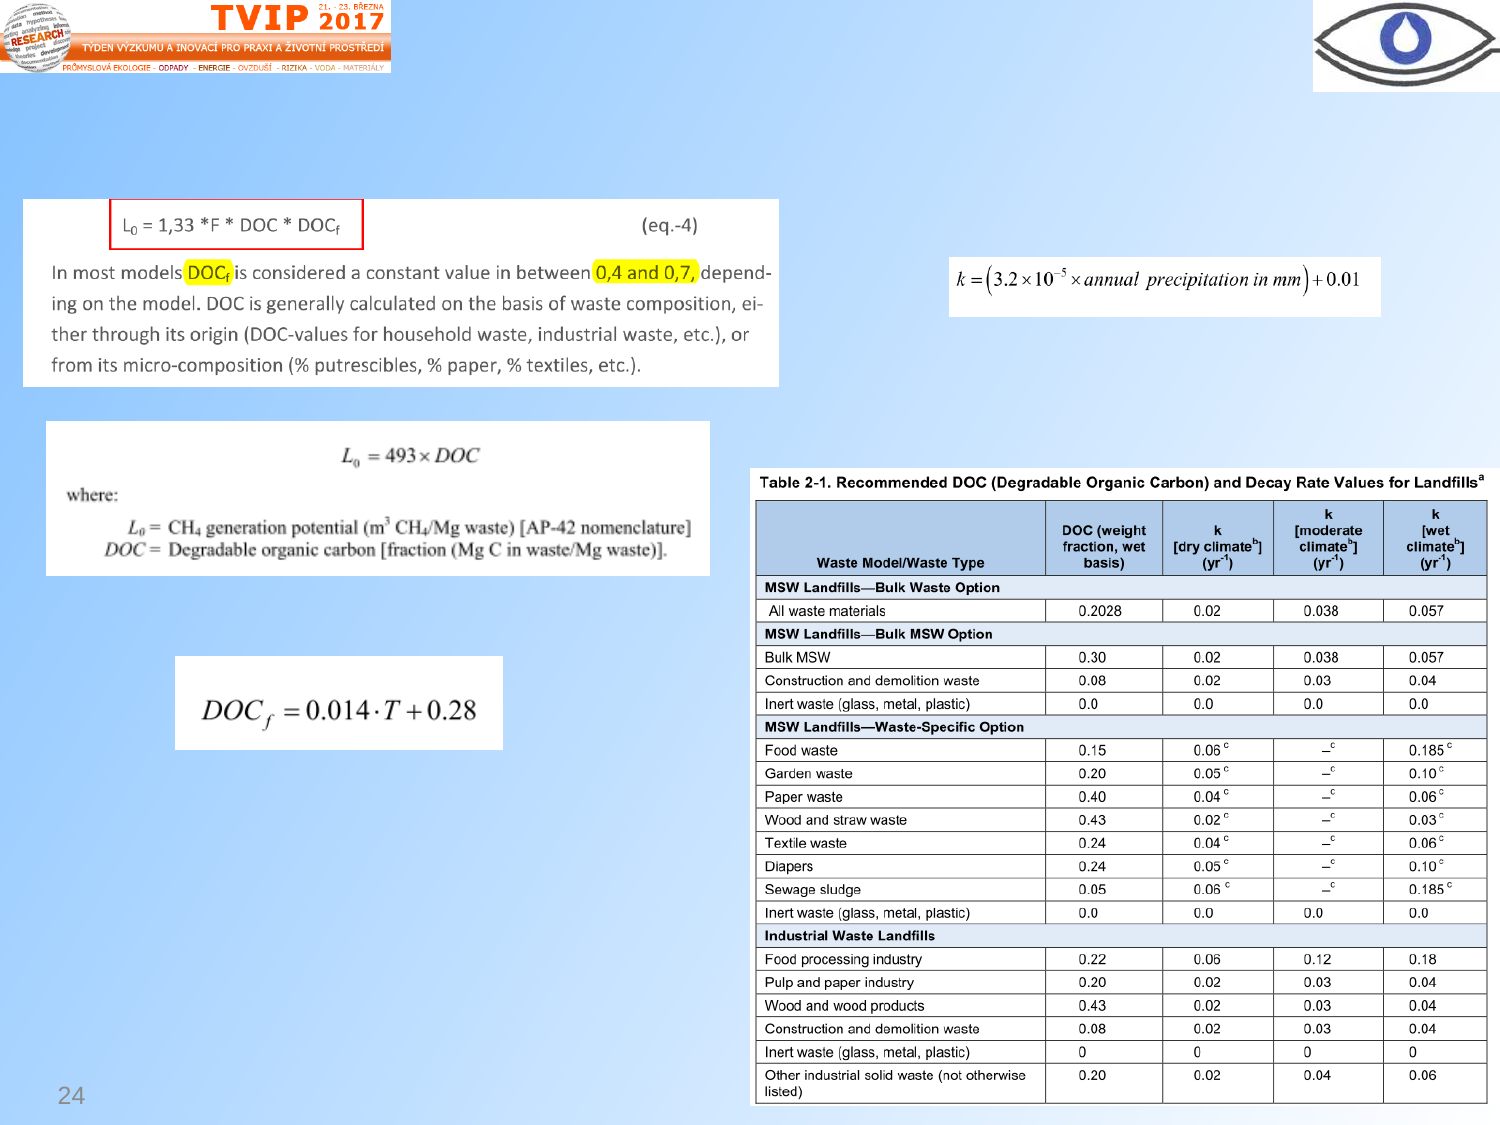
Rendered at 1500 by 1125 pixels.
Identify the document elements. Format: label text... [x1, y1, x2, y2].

picture [175, 655, 503, 751]
picture [0, 0, 391, 73]
slide_number 24 [0, 1065, 101, 1125]
picture [750, 468, 1500, 1106]
picture [1313, 0, 1500, 92]
picture [23, 198, 779, 387]
picture [46, 421, 711, 577]
picture [948, 257, 1382, 317]
